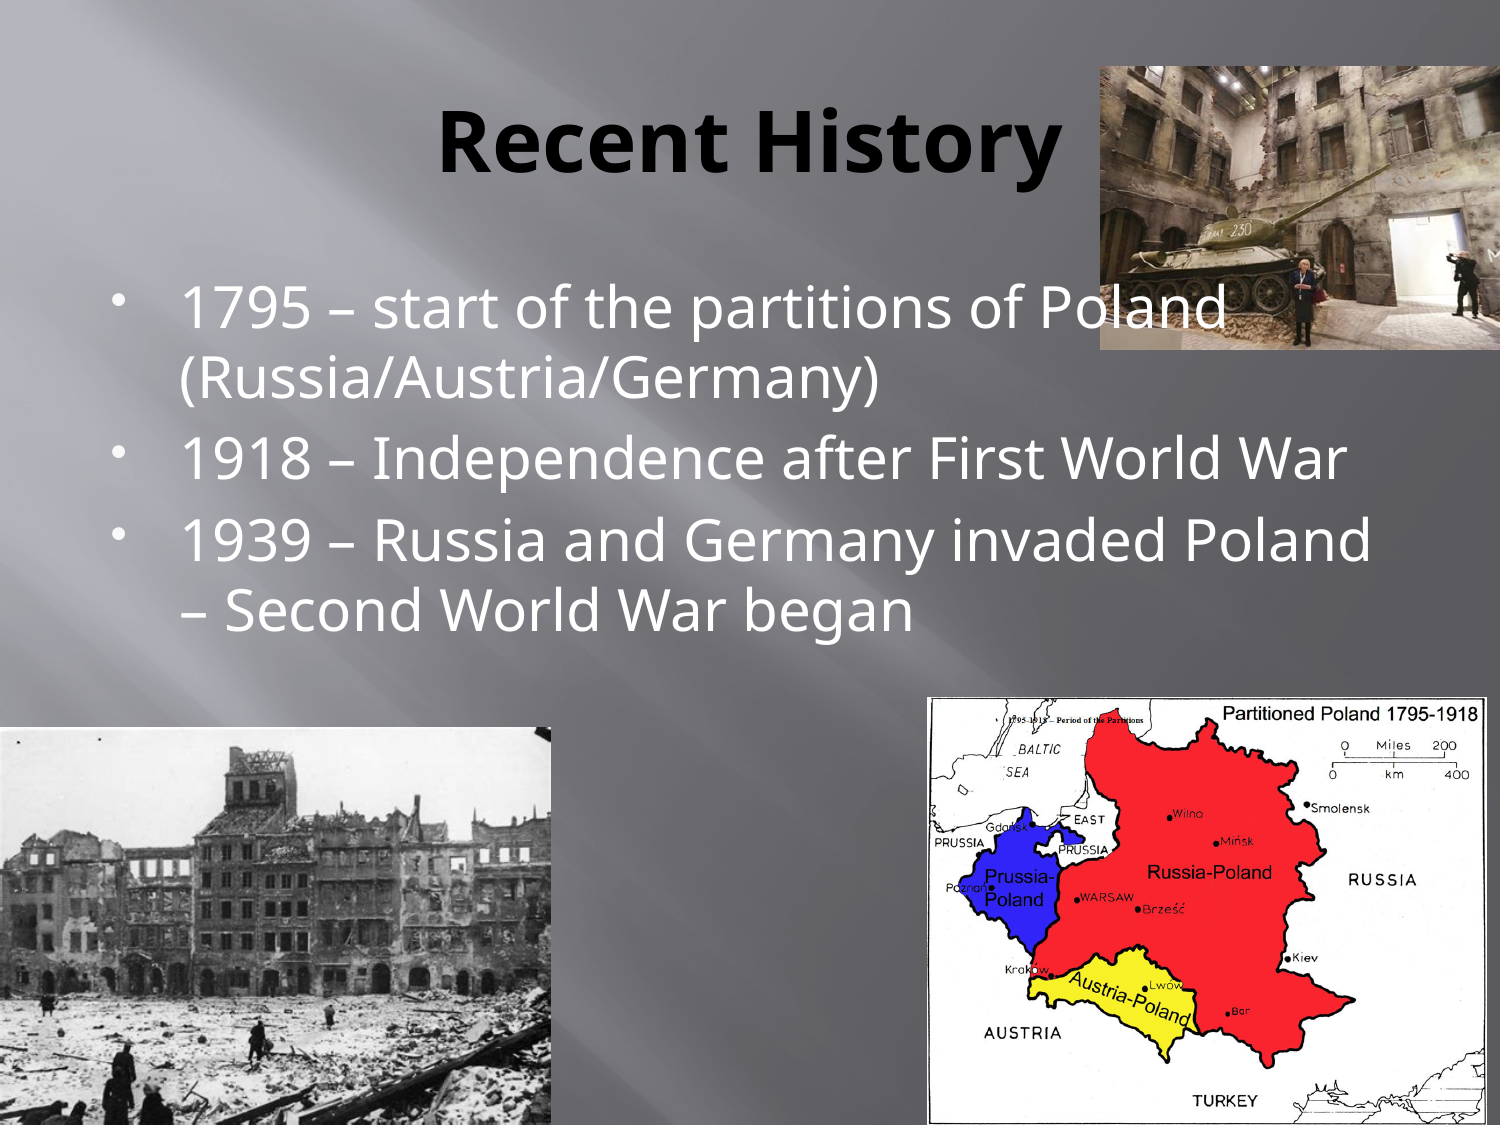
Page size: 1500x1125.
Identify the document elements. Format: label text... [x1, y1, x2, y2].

picture [926, 697, 1487, 1125]
picture [1099, 66, 1500, 351]
title Recent History [75, 45, 1425, 233]
picture [0, 727, 551, 1125]
list 1795 – start of the partitions of Poland (Russia/Austria/Germany) 1918 – Independence after First World War 1939 – Russia and Germany invaded Poland – Second World War began [75, 262, 1425, 1035]
